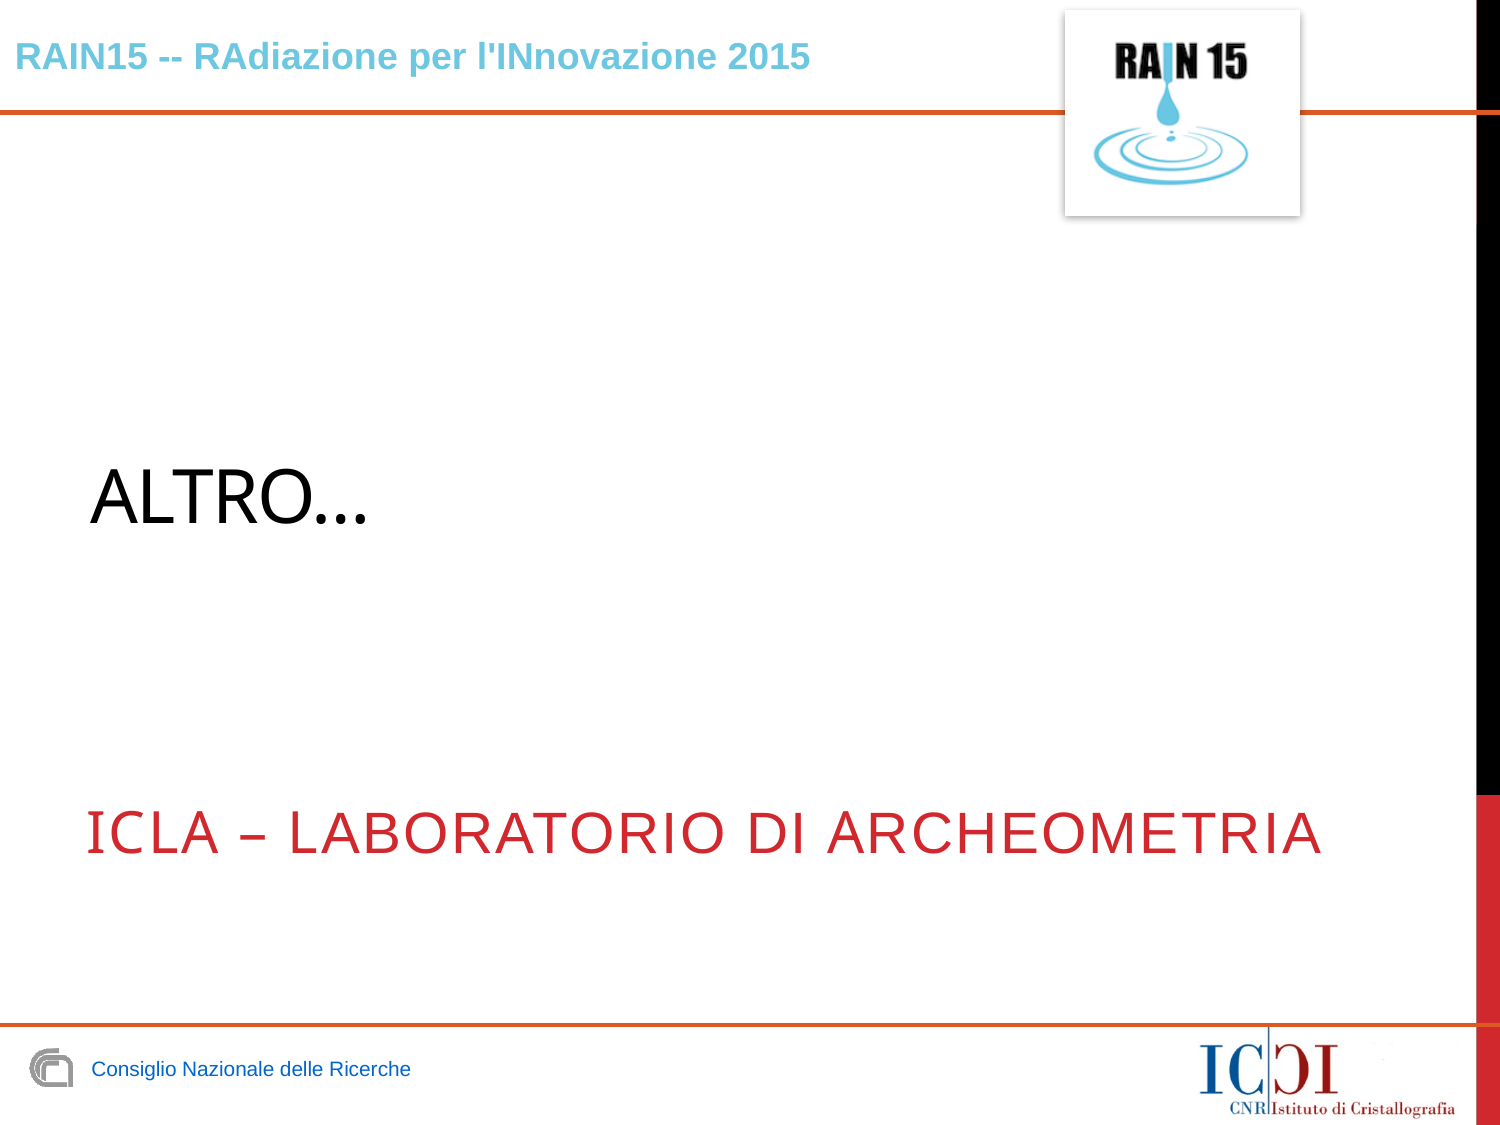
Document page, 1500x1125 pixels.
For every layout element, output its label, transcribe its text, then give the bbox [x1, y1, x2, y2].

picture [1195, 1026, 1460, 1121]
text_box RAIN15 -- RAdiazione per l'INnovazione 2015 [0, 24, 852, 85]
title altro… [75, 200, 1350, 787]
picture [1078, 24, 1286, 202]
subtitle ICLA – Laboratorio di archeometria [71, 787, 1458, 938]
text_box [28, 1047, 475, 1090]
